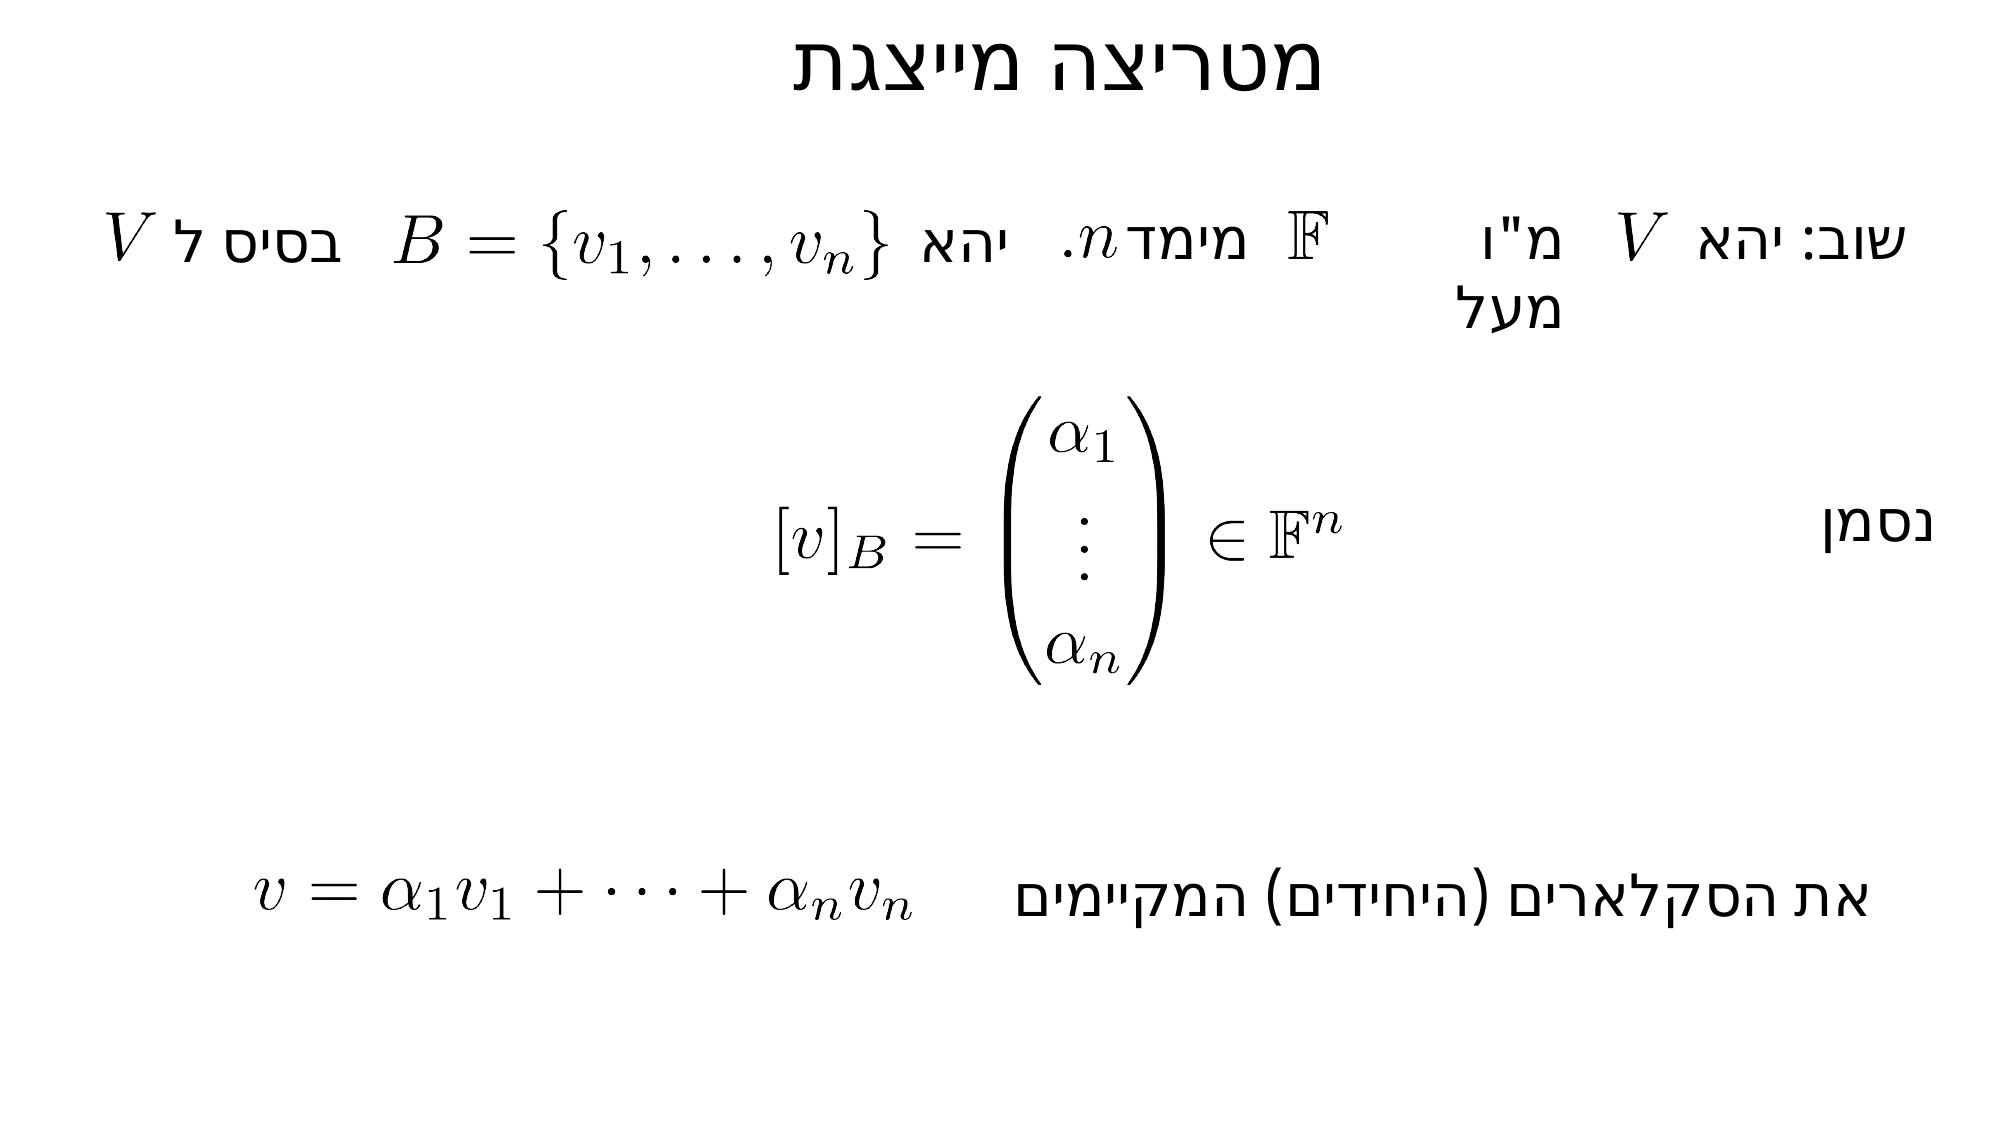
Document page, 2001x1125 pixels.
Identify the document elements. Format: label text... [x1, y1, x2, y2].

text_box מ"ו מעל [1364, 193, 1580, 349]
text_box נסמן [1666, 475, 1952, 561]
text_box יהא [892, 197, 1024, 282]
text_box מטריצה מייצגת [771, 0, 1350, 115]
text_box את הסקלארים (היחידים) המקיימים [984, 851, 1888, 936]
picture [1288, 211, 1328, 259]
picture [1064, 226, 1117, 258]
picture [1618, 212, 1668, 261]
text_box שוב: יהא [1676, 193, 1923, 279]
picture [106, 212, 156, 261]
picture [254, 868, 912, 920]
picture [393, 210, 888, 280]
picture [779, 396, 1342, 685]
text_box מימד [1048, 193, 1265, 279]
text_box בסיס ל [149, 197, 359, 282]
